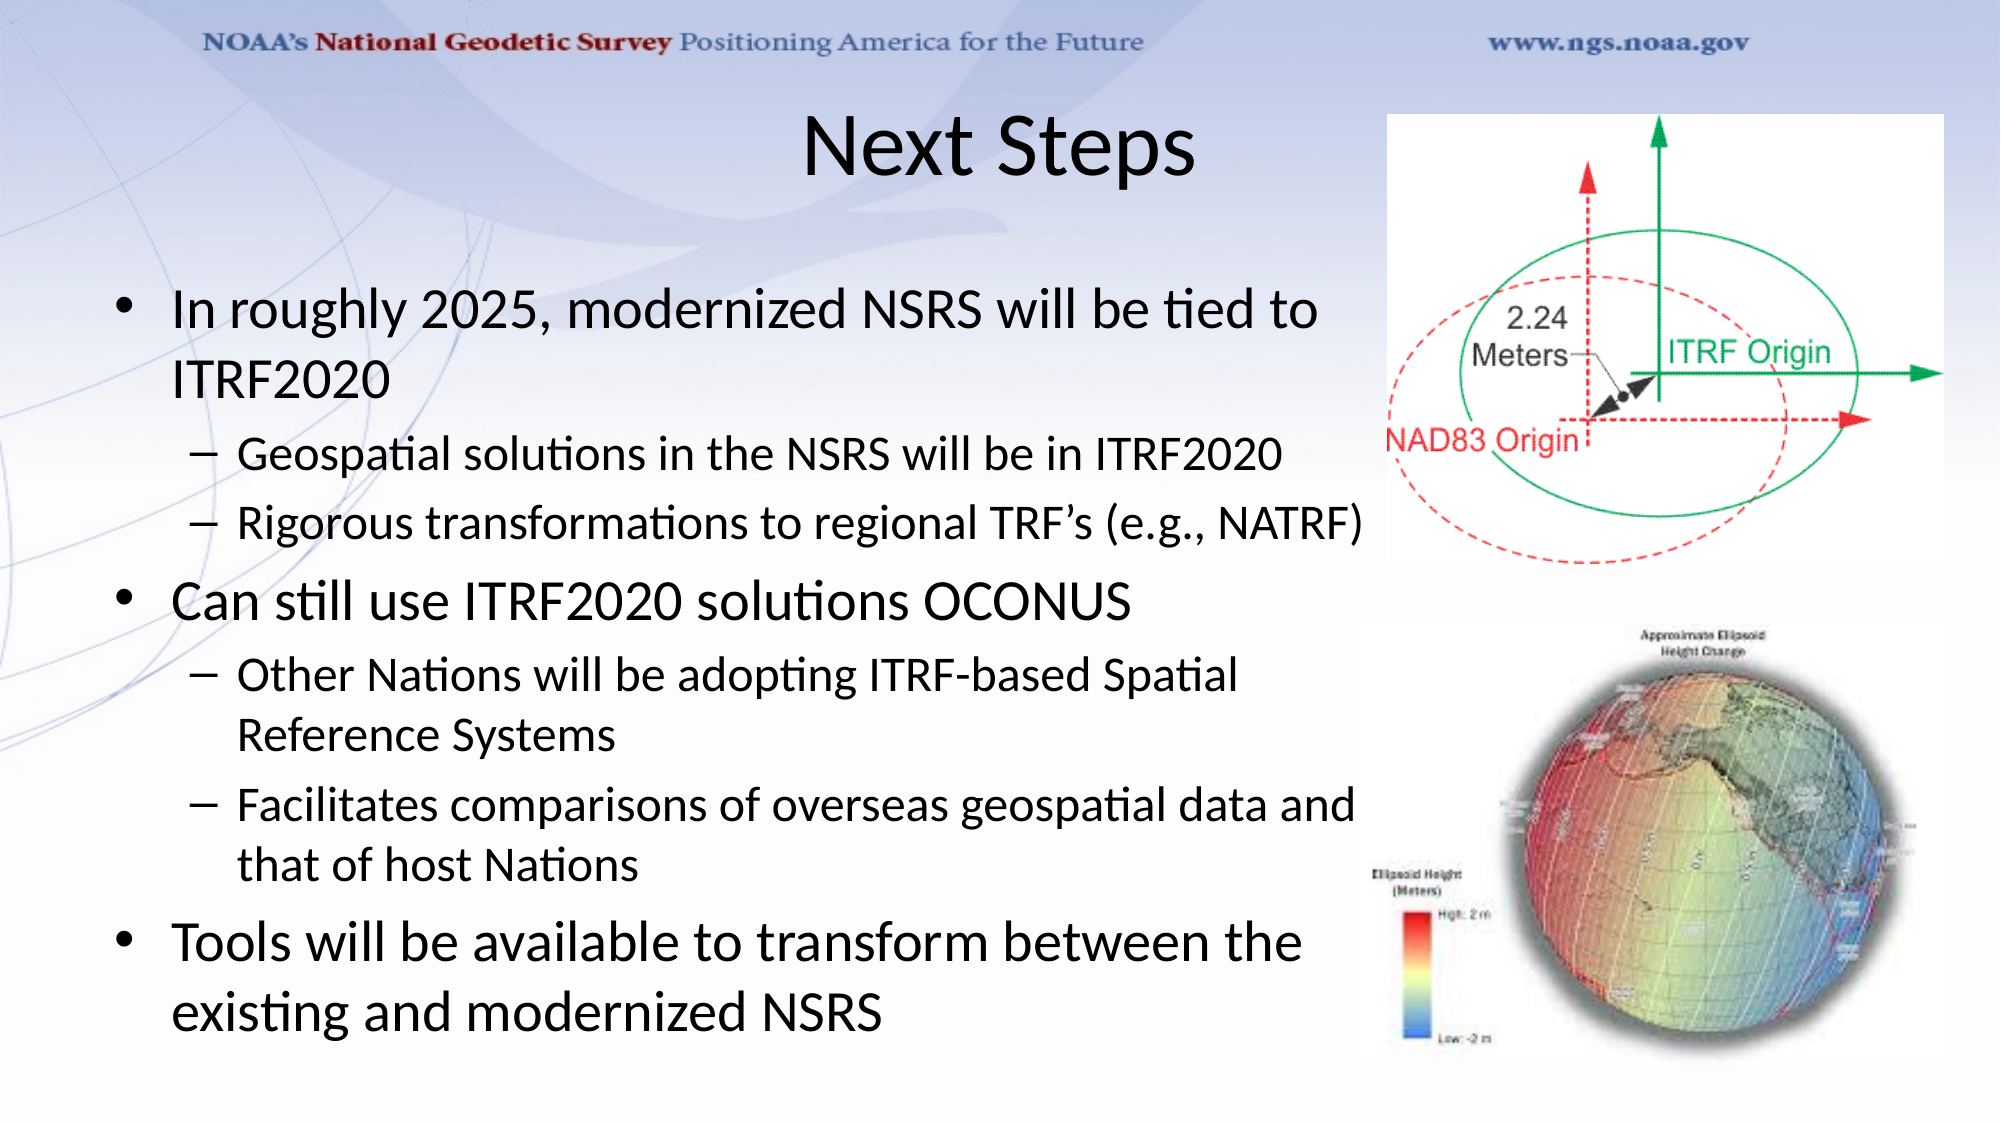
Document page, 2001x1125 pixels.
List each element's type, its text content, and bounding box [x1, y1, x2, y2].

picture [0, 0, 2000, 1125]
list In roughly 2025, modernized NSRS will be tied to ITRF2020 Geospatial solutions in the NSRS will be in ITRF2020 Rigorous transformations to regional TRF’s (e.g., NATRF) Can still use ITRF2020 solutions OCONUS Other Nations will be adopting ITRF-based Spatial Reference Systems Facilitates comparisons of overseas geospatial data and that of host Nations Tools will be available to transform between the existing and modernized NSRS [99, 262, 1388, 1005]
title Next Steps [99, 45, 1900, 233]
